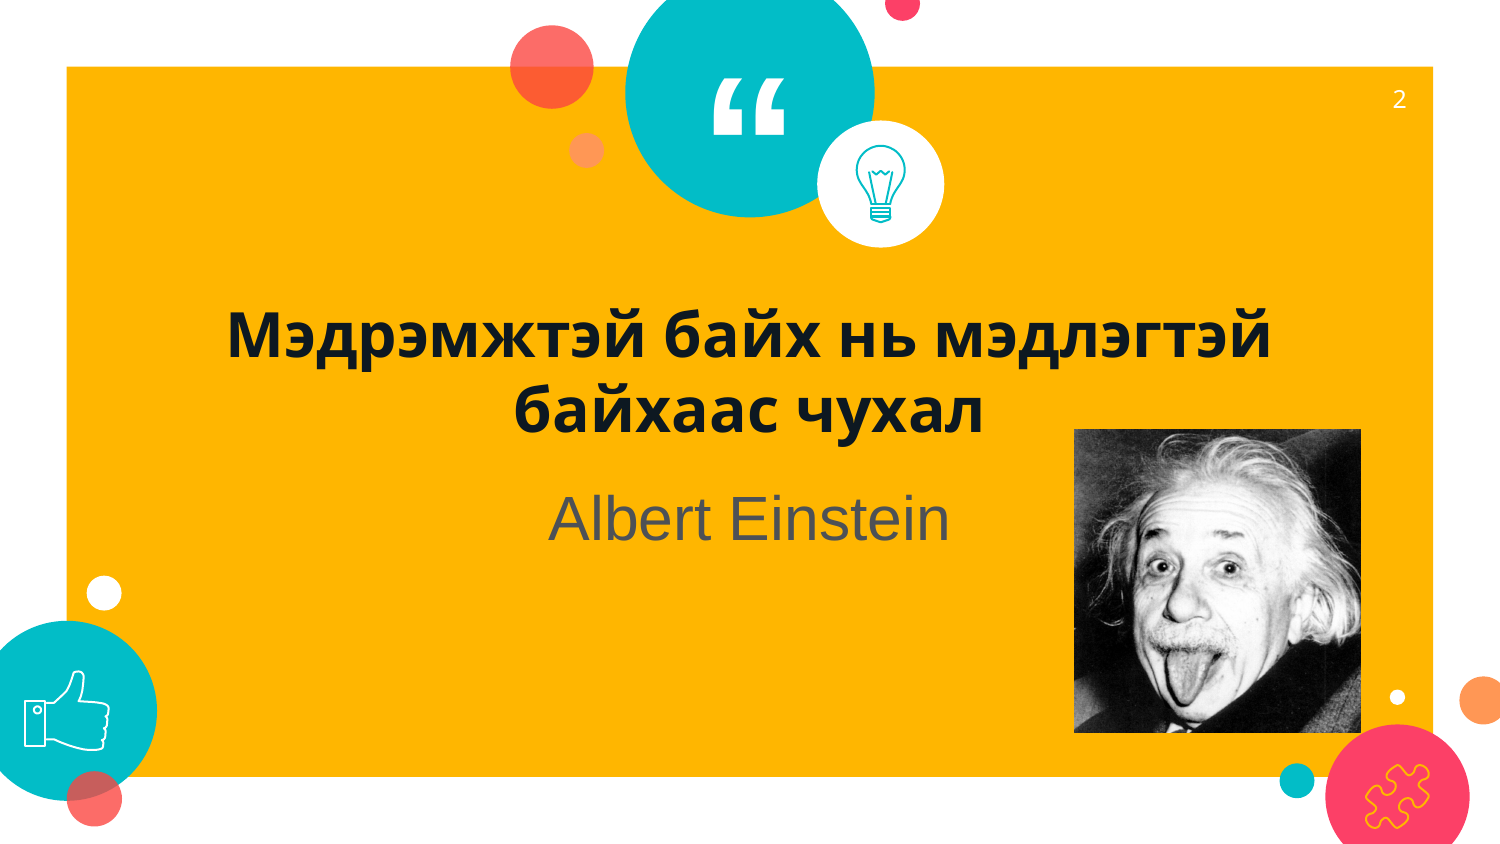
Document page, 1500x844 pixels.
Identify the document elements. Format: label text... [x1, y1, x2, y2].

list Мэдрэмжтэй байх нь мэдлэгтэй байхаас чухал Albert Einstein [203, 279, 1297, 415]
slide_number 2 [1331, 68, 1422, 134]
picture [1074, 429, 1361, 733]
